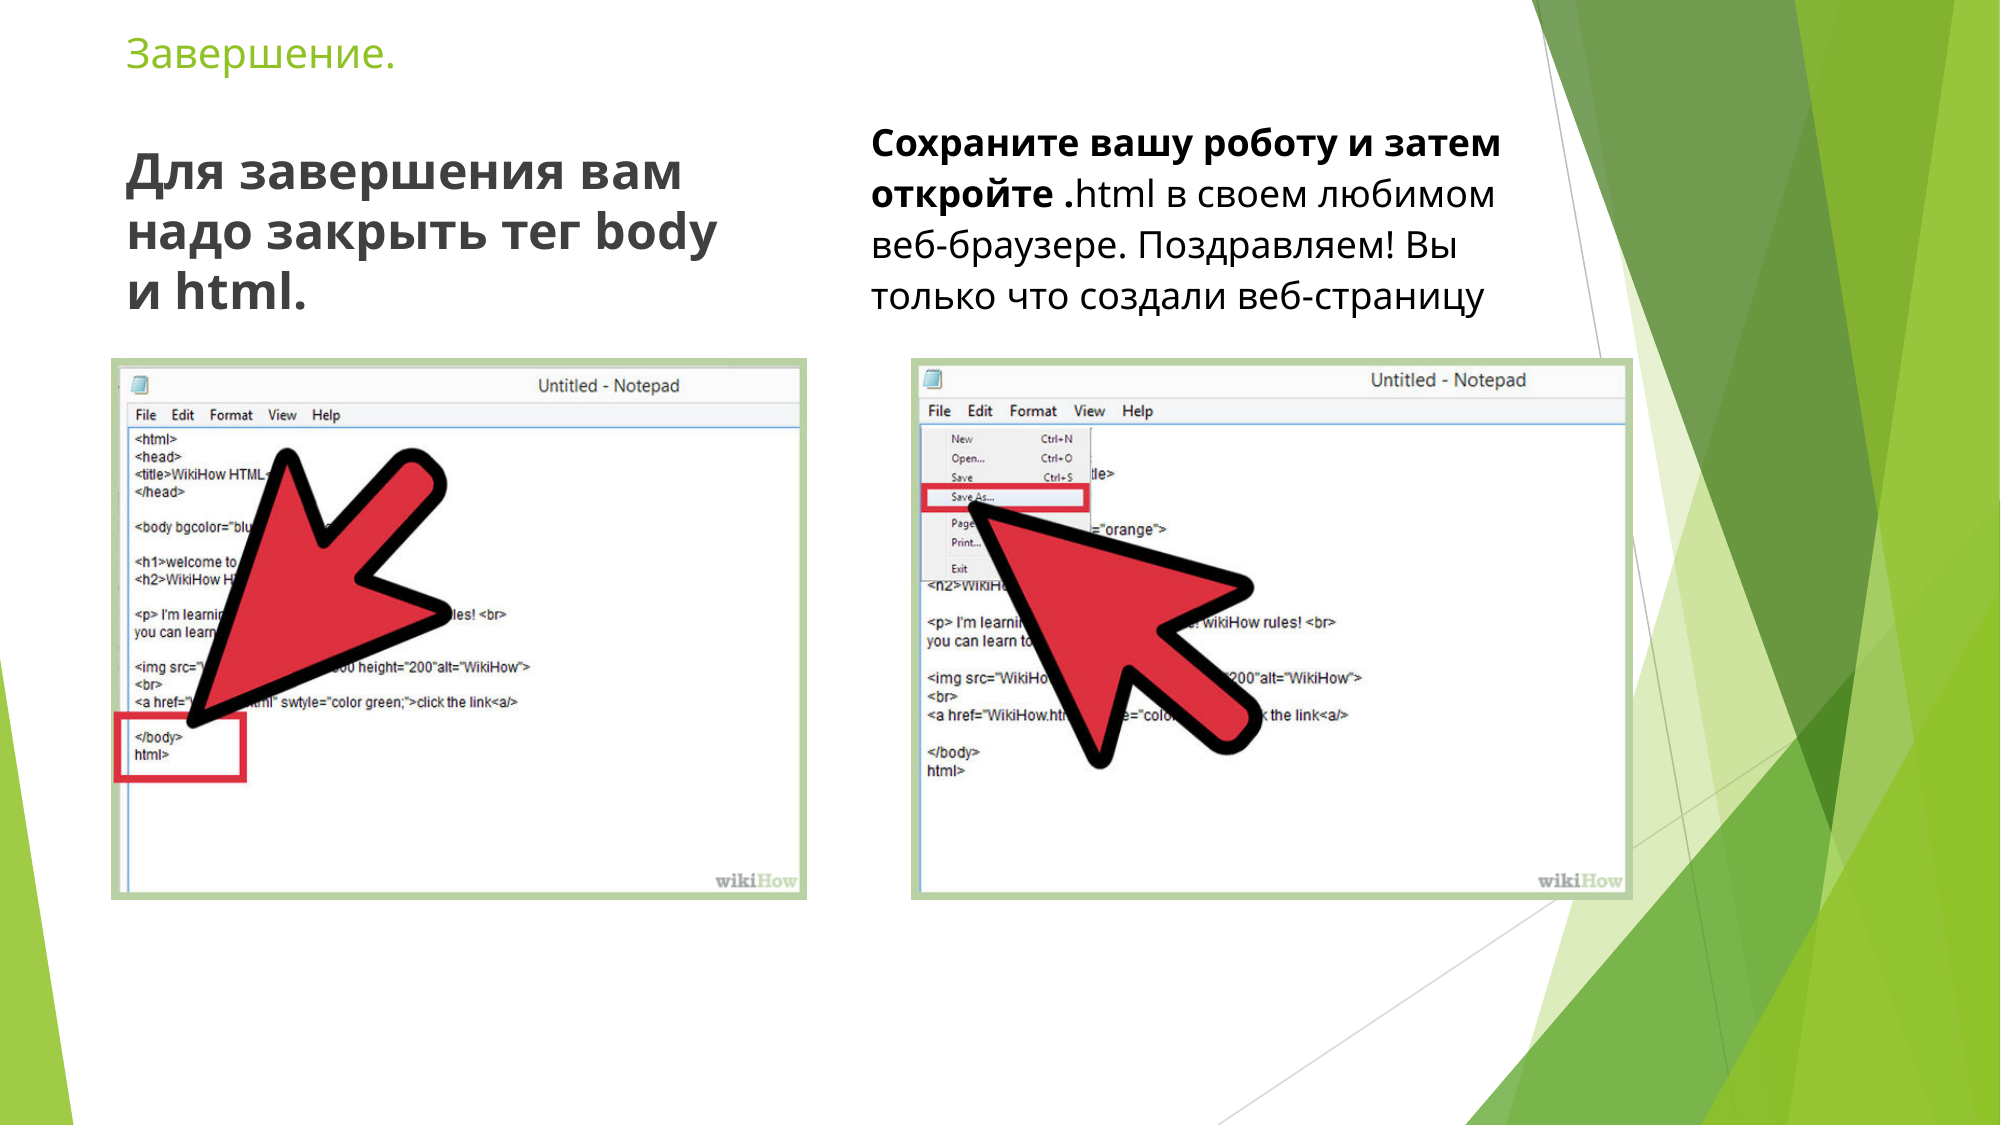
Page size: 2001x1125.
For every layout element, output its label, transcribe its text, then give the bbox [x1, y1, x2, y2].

list Для завершения вам надо закрыть тег body и html. [111, 131, 744, 358]
picture [111, 358, 807, 900]
title Завершение. [111, 0, 744, 85]
table_header Сохраните вашу роботу и затем откройте .html в своем любимом веб-браузере. Поздравляем! Вы только что создали веб-страницу [857, 109, 1546, 325]
picture [911, 358, 1633, 900]
